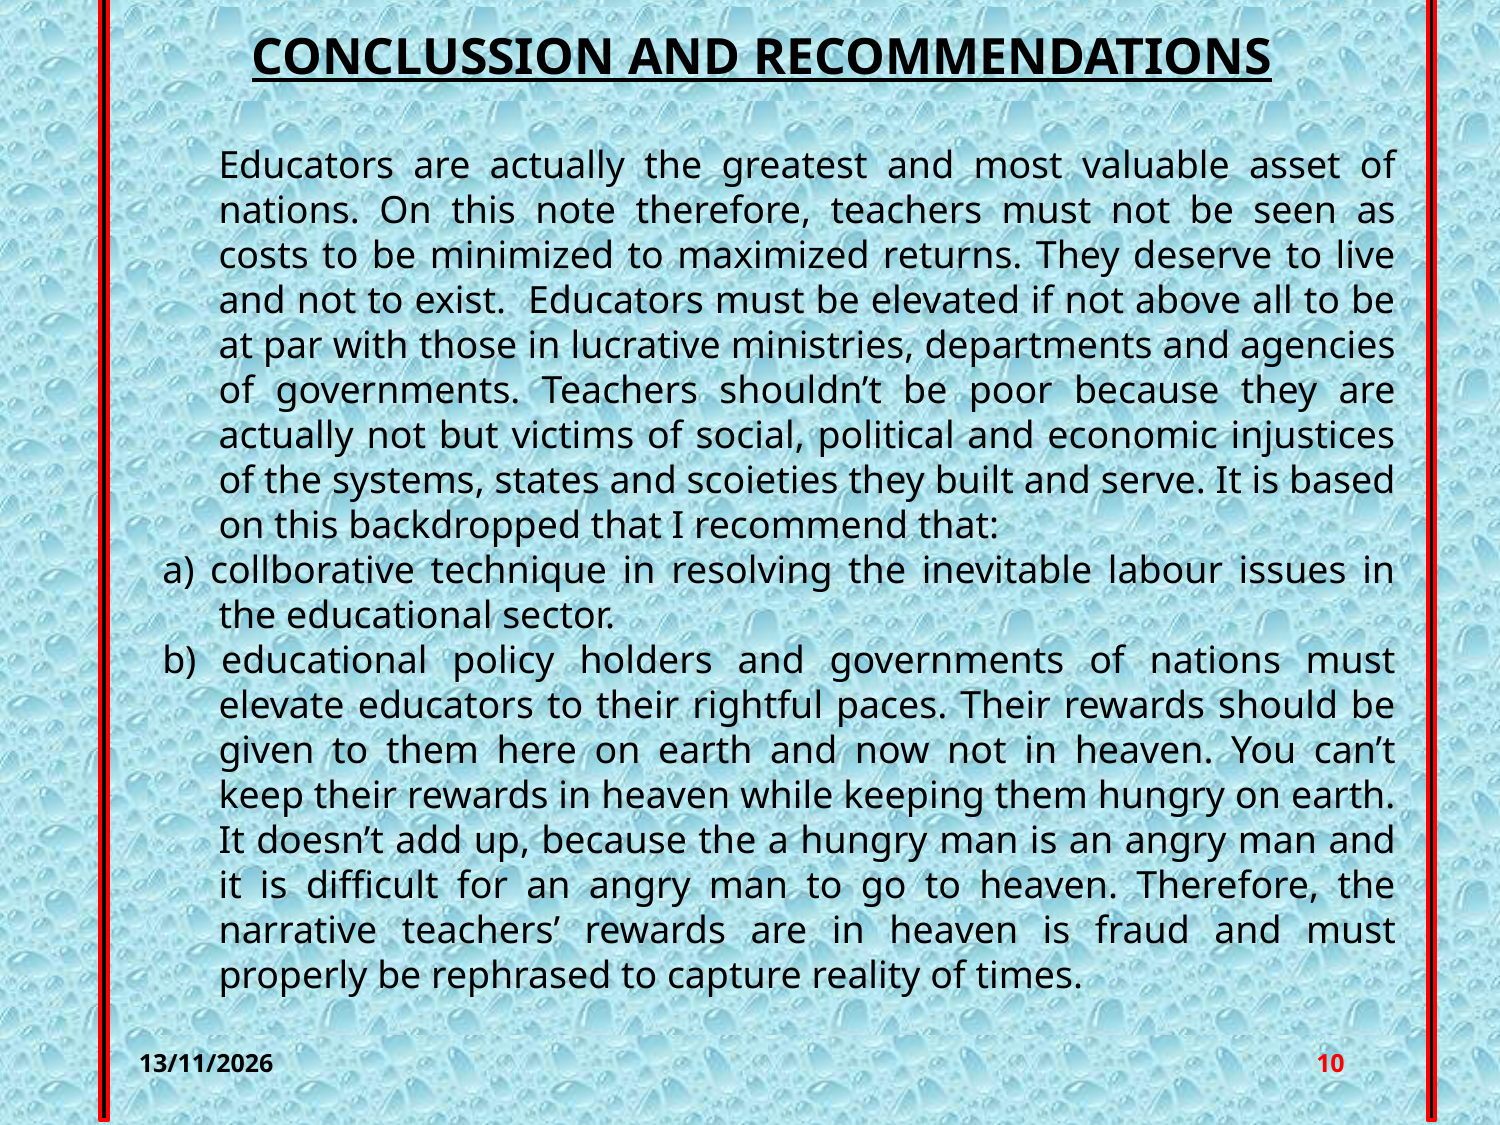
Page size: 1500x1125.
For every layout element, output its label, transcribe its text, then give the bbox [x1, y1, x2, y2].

text_box CONCLUSSION AND RECOMMENDATIONS [122, 5, 1402, 104]
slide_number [123, 1035, 474, 1095]
slide_number 10 [1009, 1035, 1360, 1095]
text_box [98, 0, 110, 1122]
text_box Educators are actually the greatest and most valuable asset of nations. On this note therefore, teachers must not be seen as costs to be minimized to maximized returns. They deserve to live and not to exist. Educators must be elevated if not above all to be at par with those in lucrative ministries, departments and agencies of governments. Teachers shouldn’t be poor because they are actually not but victims of social, political and economic injustices of the systems, states and scoieties they built and serve. It is based on this backdropped that I recommend that: a) collborative technique in resolving the inevitable labour issues in the educational sector. b) educational policy holders and governments of nations must elevate educators to their rightful paces. Their rewards should be given to them here on earth and now not in heaven. You can’t keep their rewards in heaven while keeping them hungry on earth. It doesn’t add up, because the a hungry man is an angry man and it is difficult for an angry man to go to heaven. Therefore, the narrative teachers’ rewards are in heaven is fraud and must properly be rephrased to capture reality of times. [145, 100, 1413, 1037]
text_box [1426, 0, 1437, 1122]
title 10101010101010101010 [0, 0, 1500, 1125]
